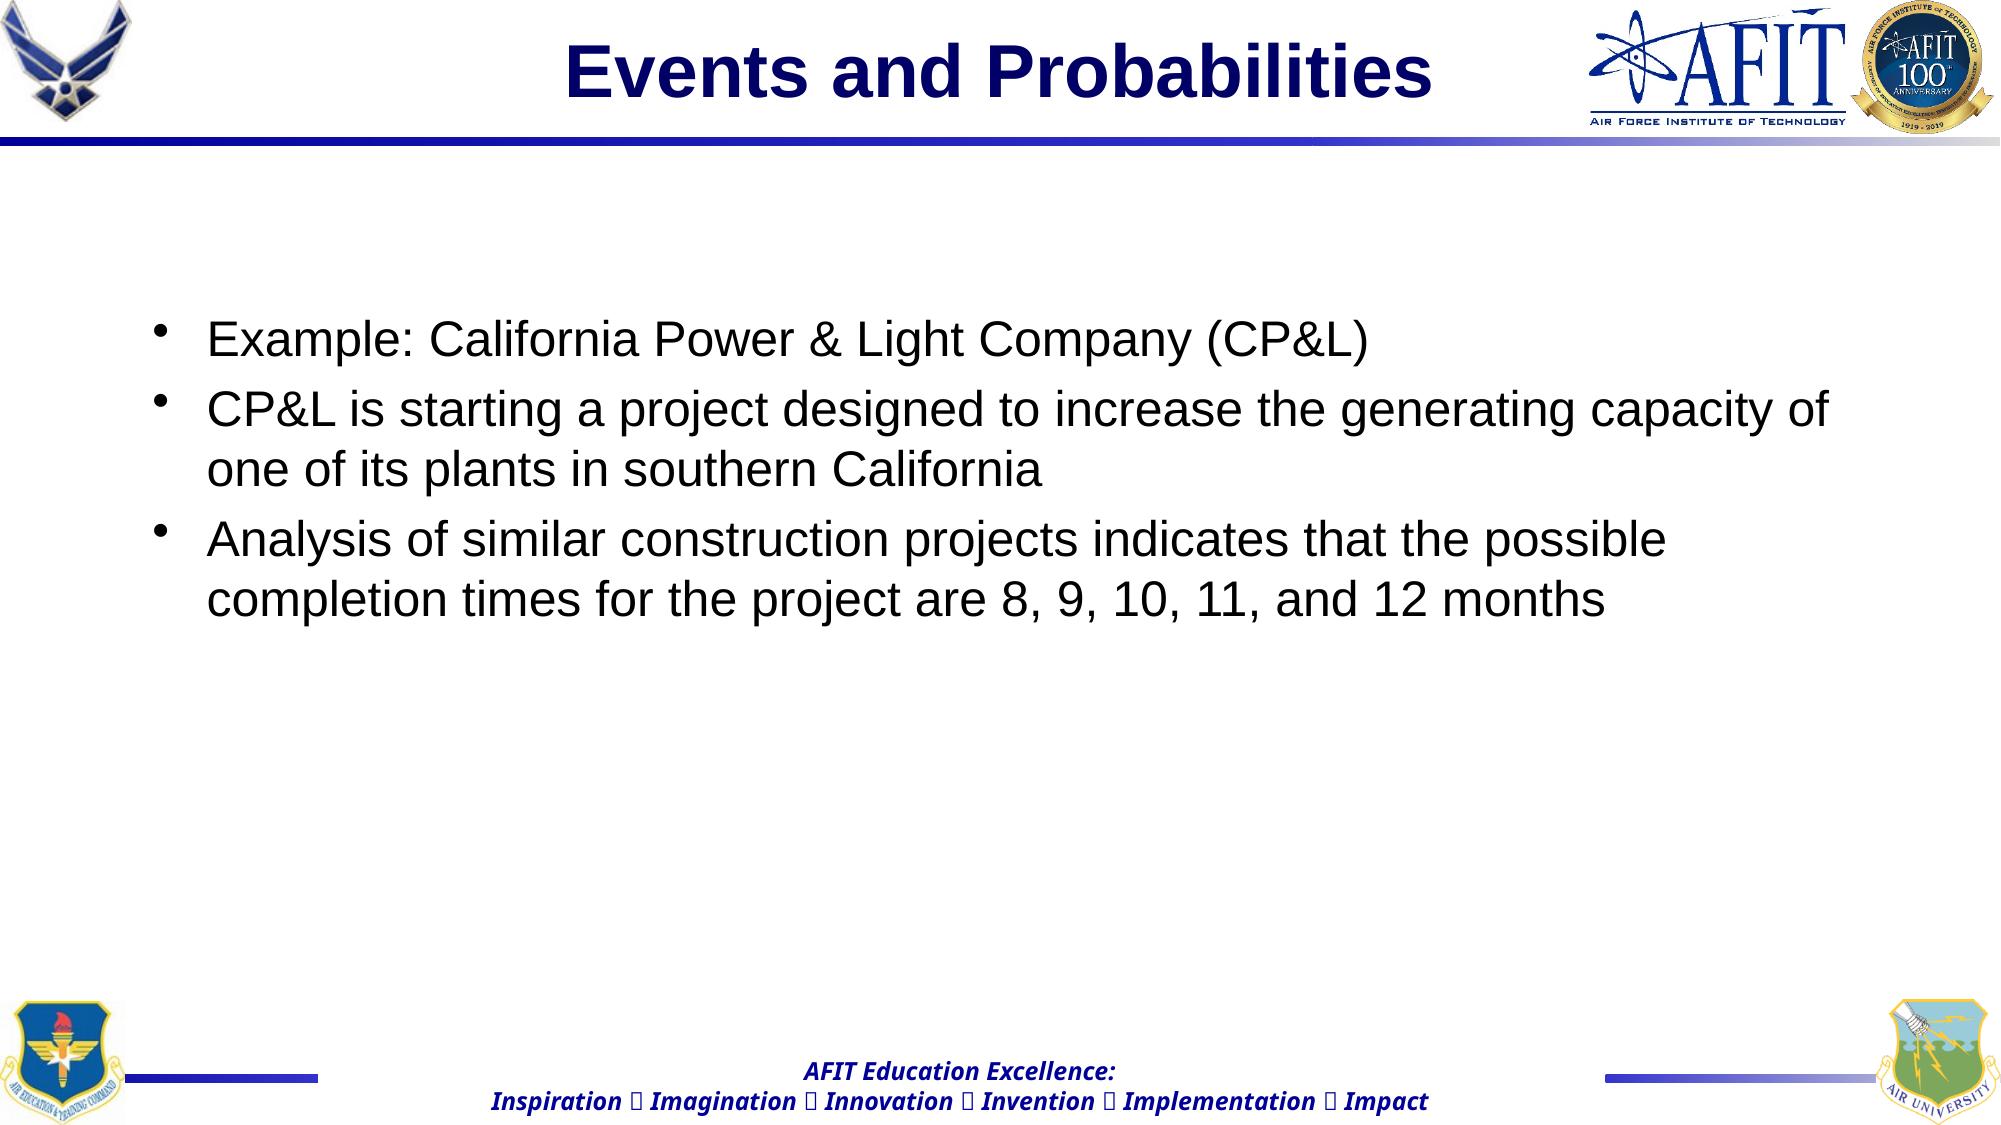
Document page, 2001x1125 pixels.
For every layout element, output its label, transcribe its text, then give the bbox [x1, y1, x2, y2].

picture [1876, 999, 2000, 1125]
picture [0, 0, 132, 122]
list Example: California Power & Light Company (CP&L) CP&L is starting a project designed to increase the generating capacity of one of its plants in southern California Analysis of similar construction projects indicates that the possible completion times for the project are 8, 9, 10, 11, and 12 months [137, 299, 1863, 1005]
picture [1850, 0, 1994, 134]
picture [0, 1001, 125, 1125]
title Events and Probabilities [150, 0, 1850, 135]
